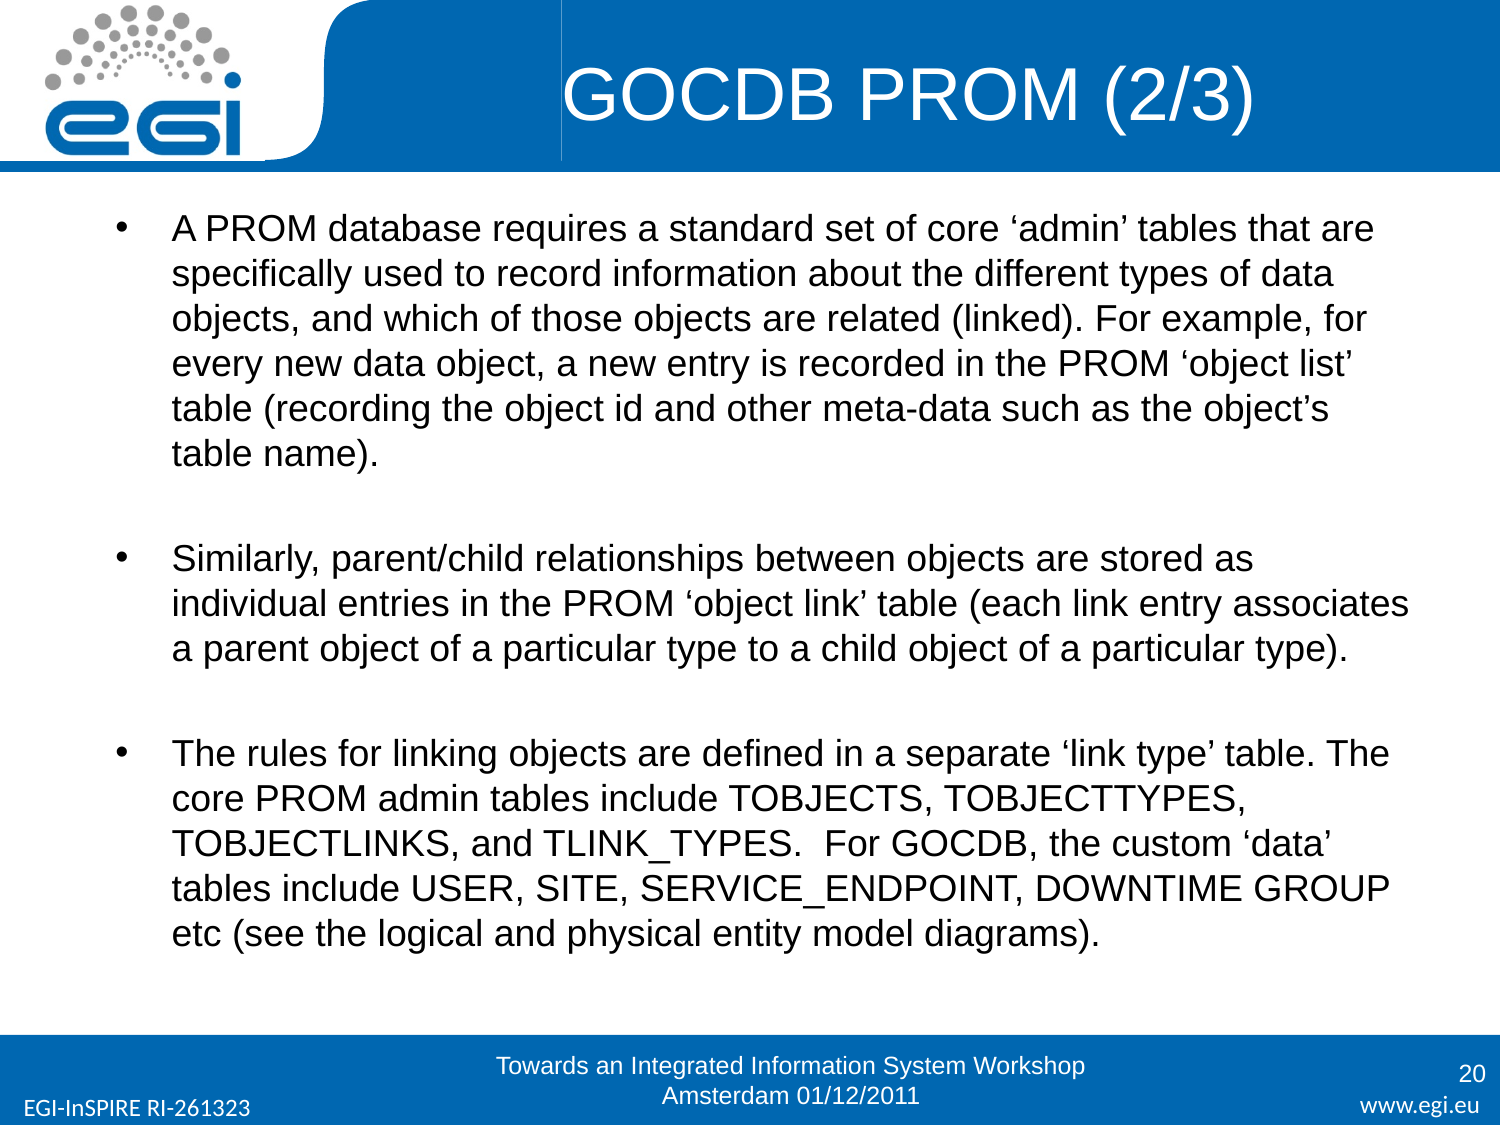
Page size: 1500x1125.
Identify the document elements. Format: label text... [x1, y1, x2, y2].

slide_number 20 [1151, 1042, 1500, 1103]
title GOCDB PROM (2/3) [348, 19, 1471, 161]
footer Towards an Integrated Information System Workshop Amsterdam 01/12/2011 [478, 1042, 1105, 1103]
slide_number [10, 1046, 361, 1106]
list A PROM database requires a standard set of core ‘admin’ tables that are specifically used to record information about the different types of data objects, and which of those objects are related (linked). For example, for every new data object, a new entry is recorded in the PROM ‘object list’ table (recording the object id and other meta-data such as the object’s table name). Similarly, parent/child relationships between objects are stored as individual entries in the PROM ‘object link’ table (each link entry associates a parent object of a particular type to a child object of a particular type). The rules for linking objects are defined in a separate ‘link type’ table. The core PROM admin tables include TOBJECTS, TOBJECTTYPES, TOBJECTLINKS, and TLINK_TYPES. For GOCDB, the custom ‘data’ tables include USER, SITE, SERVICE_ENDPOINT, DOWNTIME GROUP etc (see the logical and physical entity model diagrams). [100, 196, 1426, 1035]
picture [0, 0, 265, 161]
